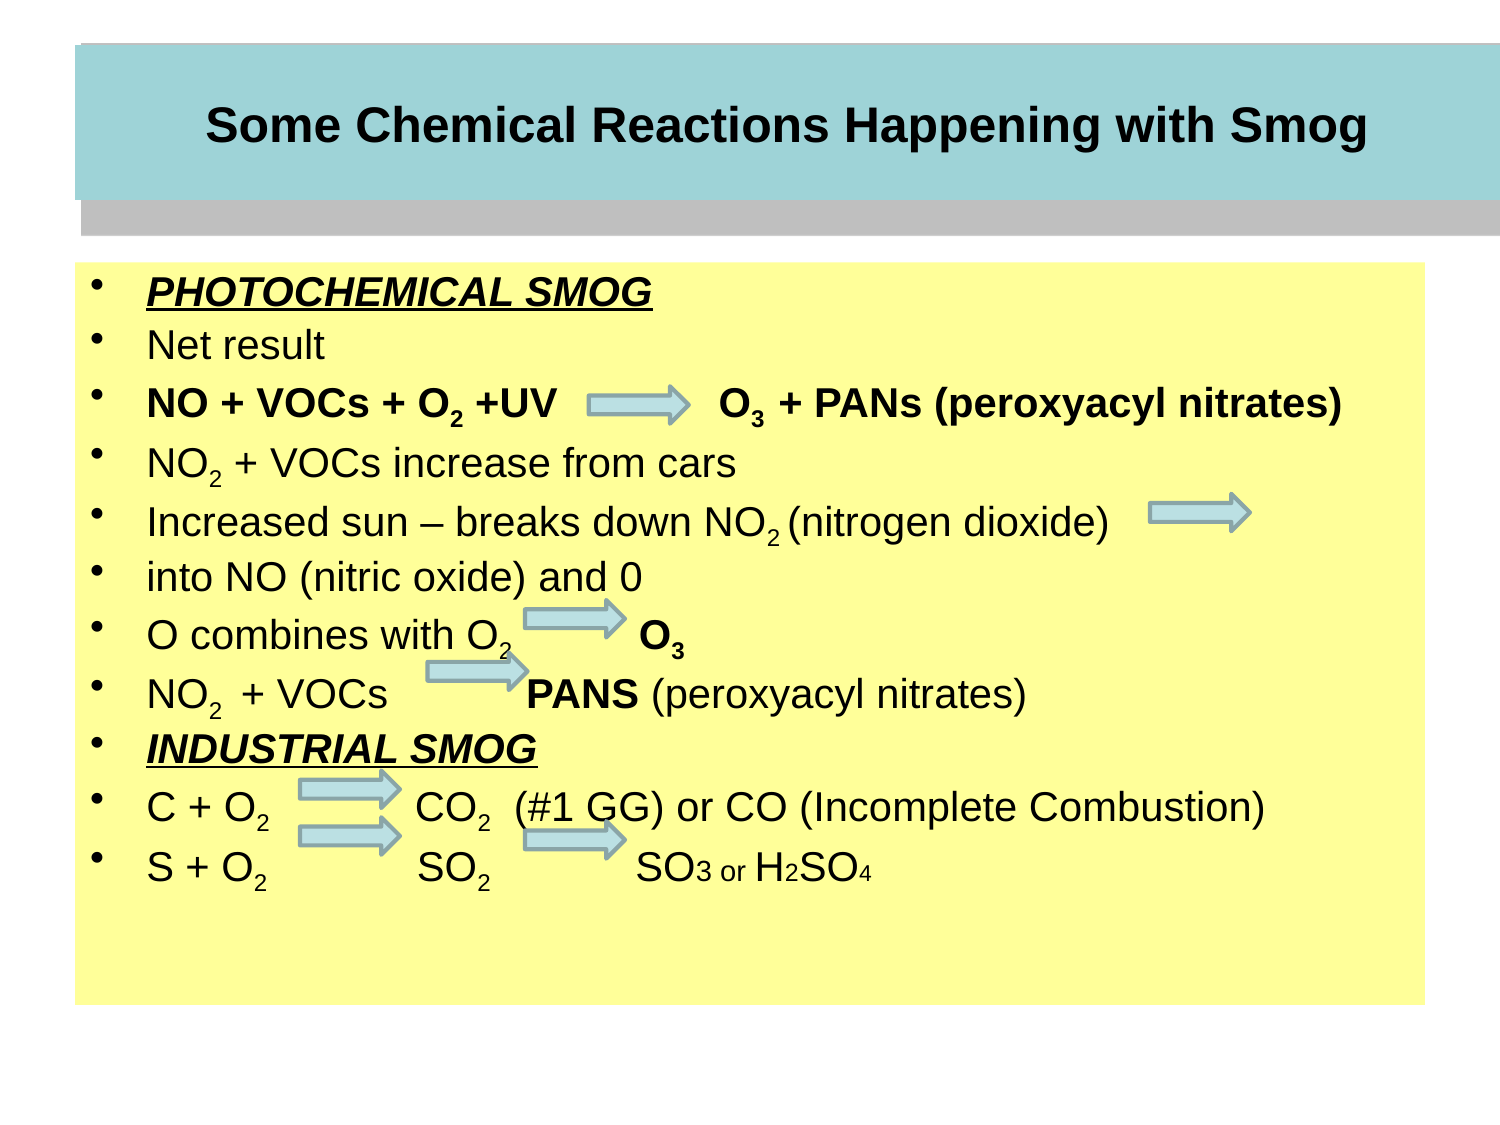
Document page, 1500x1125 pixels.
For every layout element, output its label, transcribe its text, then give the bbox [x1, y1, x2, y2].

text_box [522, 598, 628, 640]
text_box [586, 384, 691, 426]
title Some Chemical Reactions Happening with Smog [75, 45, 1500, 200]
text_box [297, 815, 403, 857]
text_box [425, 650, 530, 692]
text_box [522, 819, 628, 861]
text_box [1147, 491, 1253, 534]
list PHOTOCHEMICAL SMOG Net result NO + VOCs + O2 +UV O3 + PANs (peroxyacyl nitrates) NO2 + VOCs increase from cars Increased sun – breaks down NO2 (nitrogen dioxide) into NO (nitric oxide) and 0 O combines with O2 O3 NO2 + VOCs PANS (peroxyacyl nitrates) INDUSTRIAL SMOG C + O2 CO2 (#1 GG) or CO (Incomplete Combustion) S + O2 SO2 SO3 or H2SO4 [75, 262, 1425, 1005]
text_box [297, 768, 403, 810]
